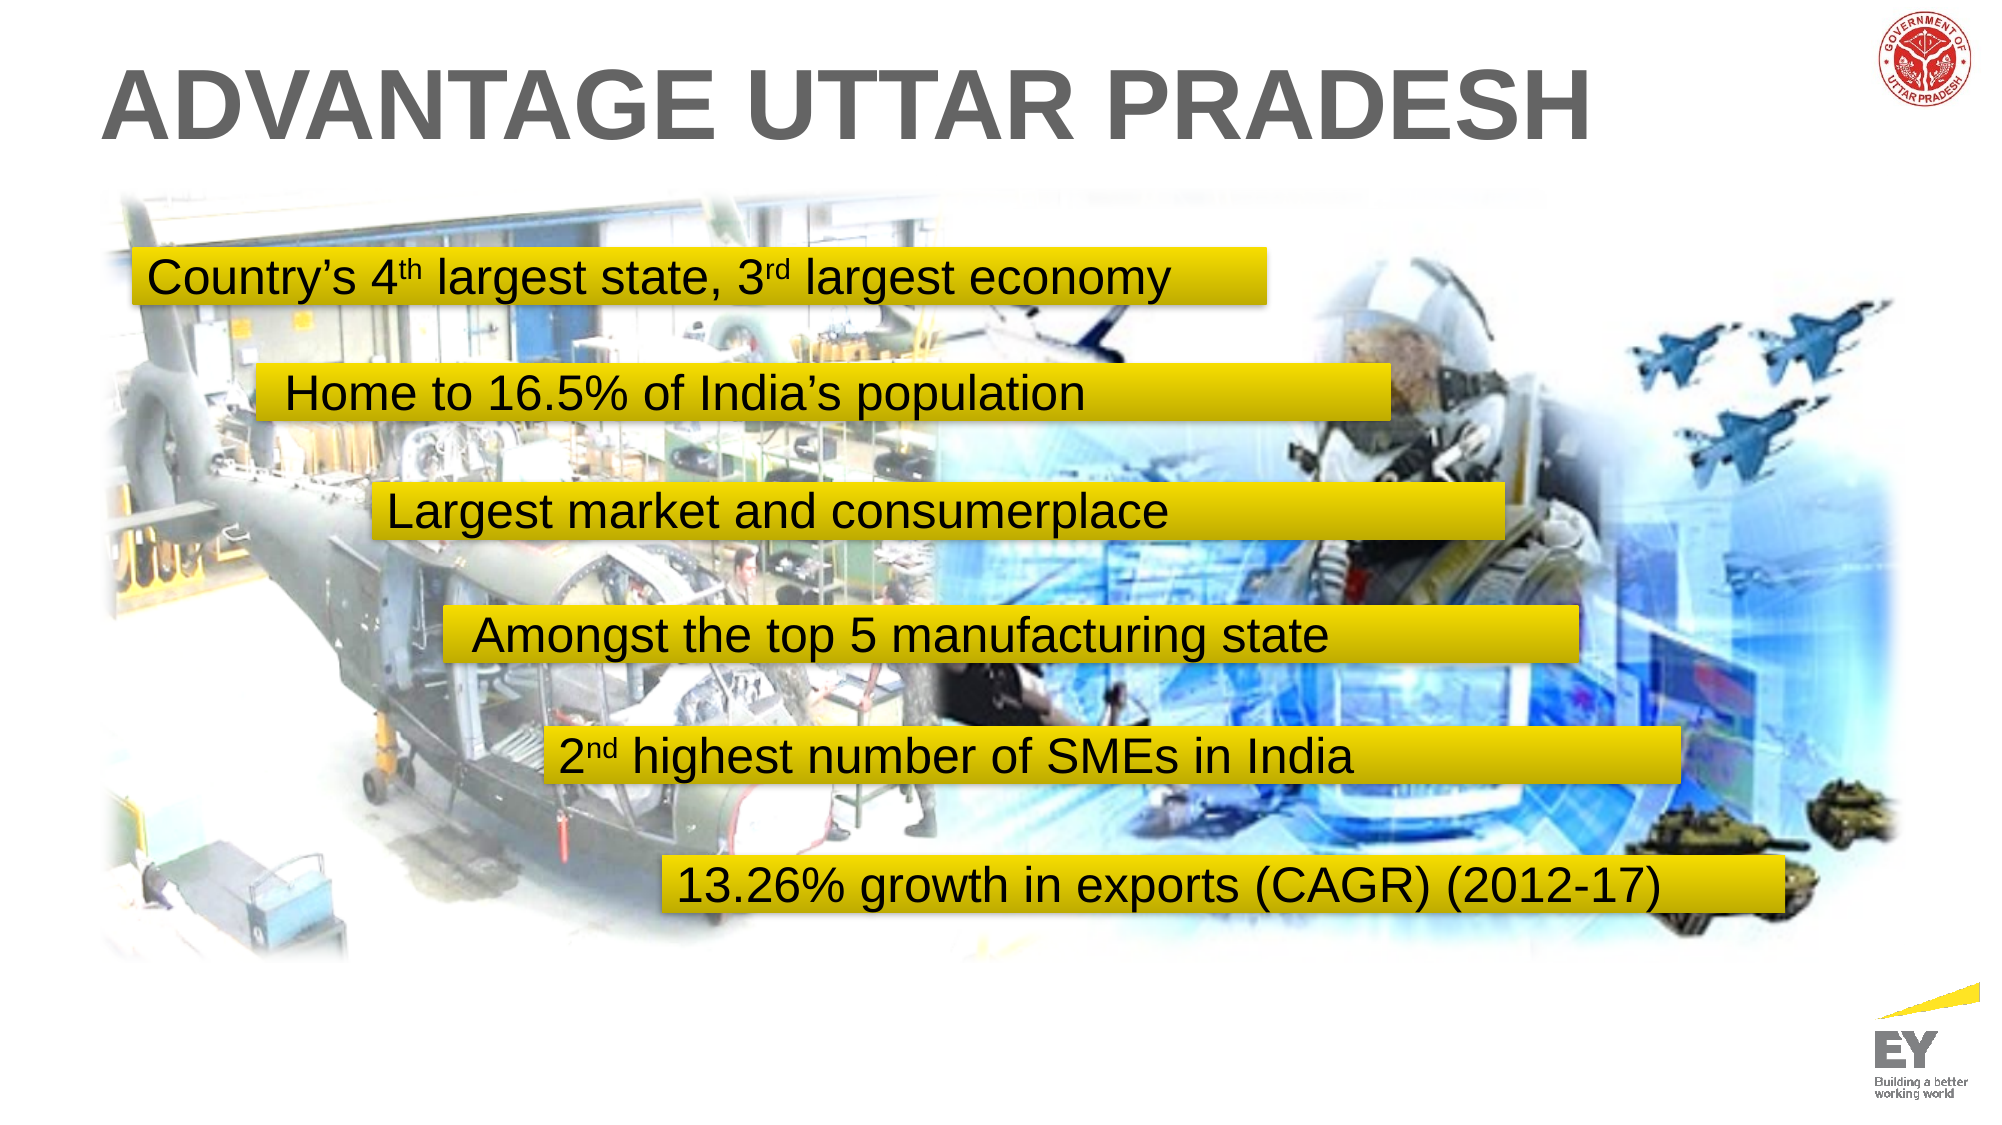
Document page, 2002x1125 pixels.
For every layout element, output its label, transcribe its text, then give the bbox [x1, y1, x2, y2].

picture [1849, 6, 2001, 110]
picture [99, 173, 1907, 964]
picture [1854, 982, 2000, 1100]
title ADVANTAGE UTTAR PRADESH [100, 58, 1901, 175]
